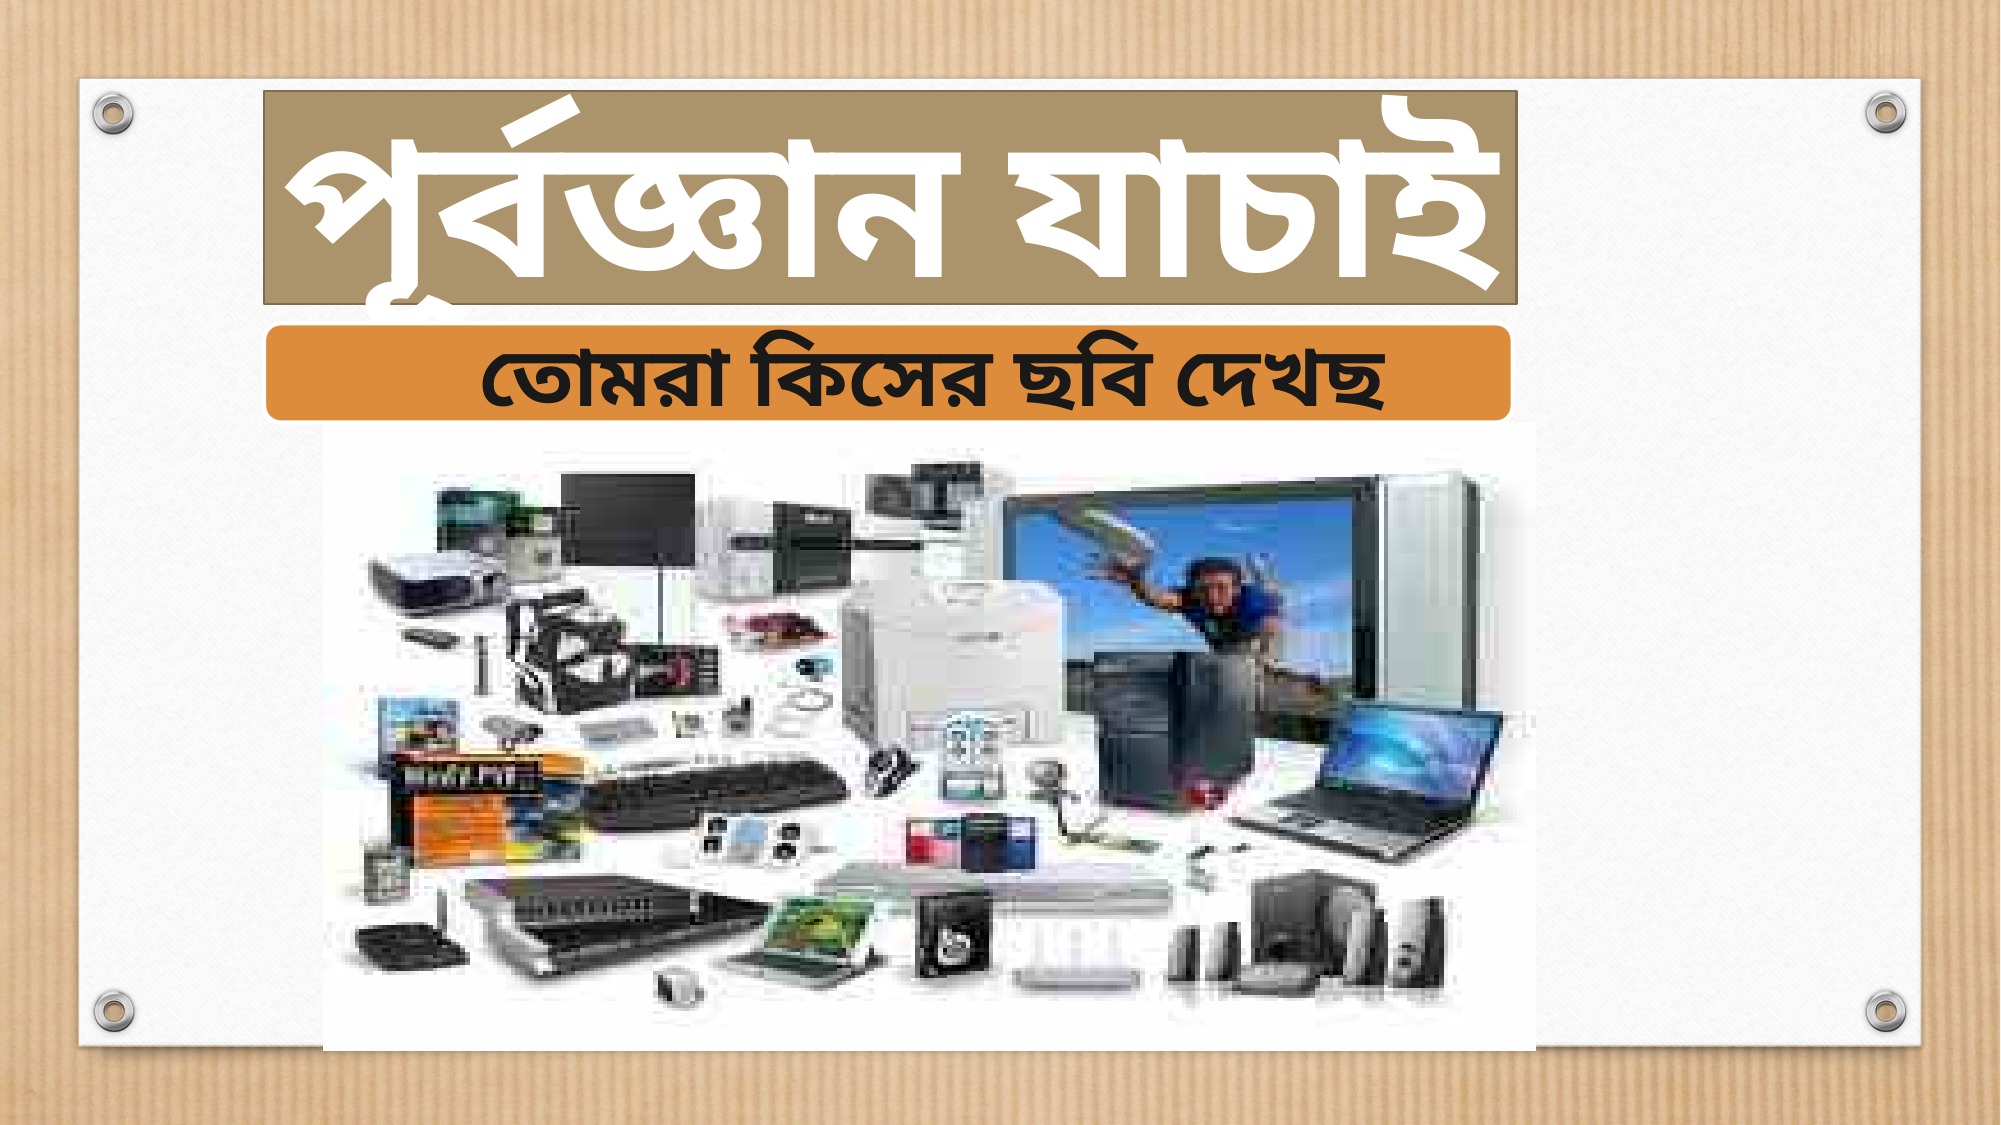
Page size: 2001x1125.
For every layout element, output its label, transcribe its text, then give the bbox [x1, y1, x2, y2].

text_box তোমরা কিসের ছবি দেখছ [261, 321, 1515, 425]
picture [0, 0, 2001, 1125]
text_box পূর্বজ্ঞান যাচাই [263, 90, 1518, 305]
